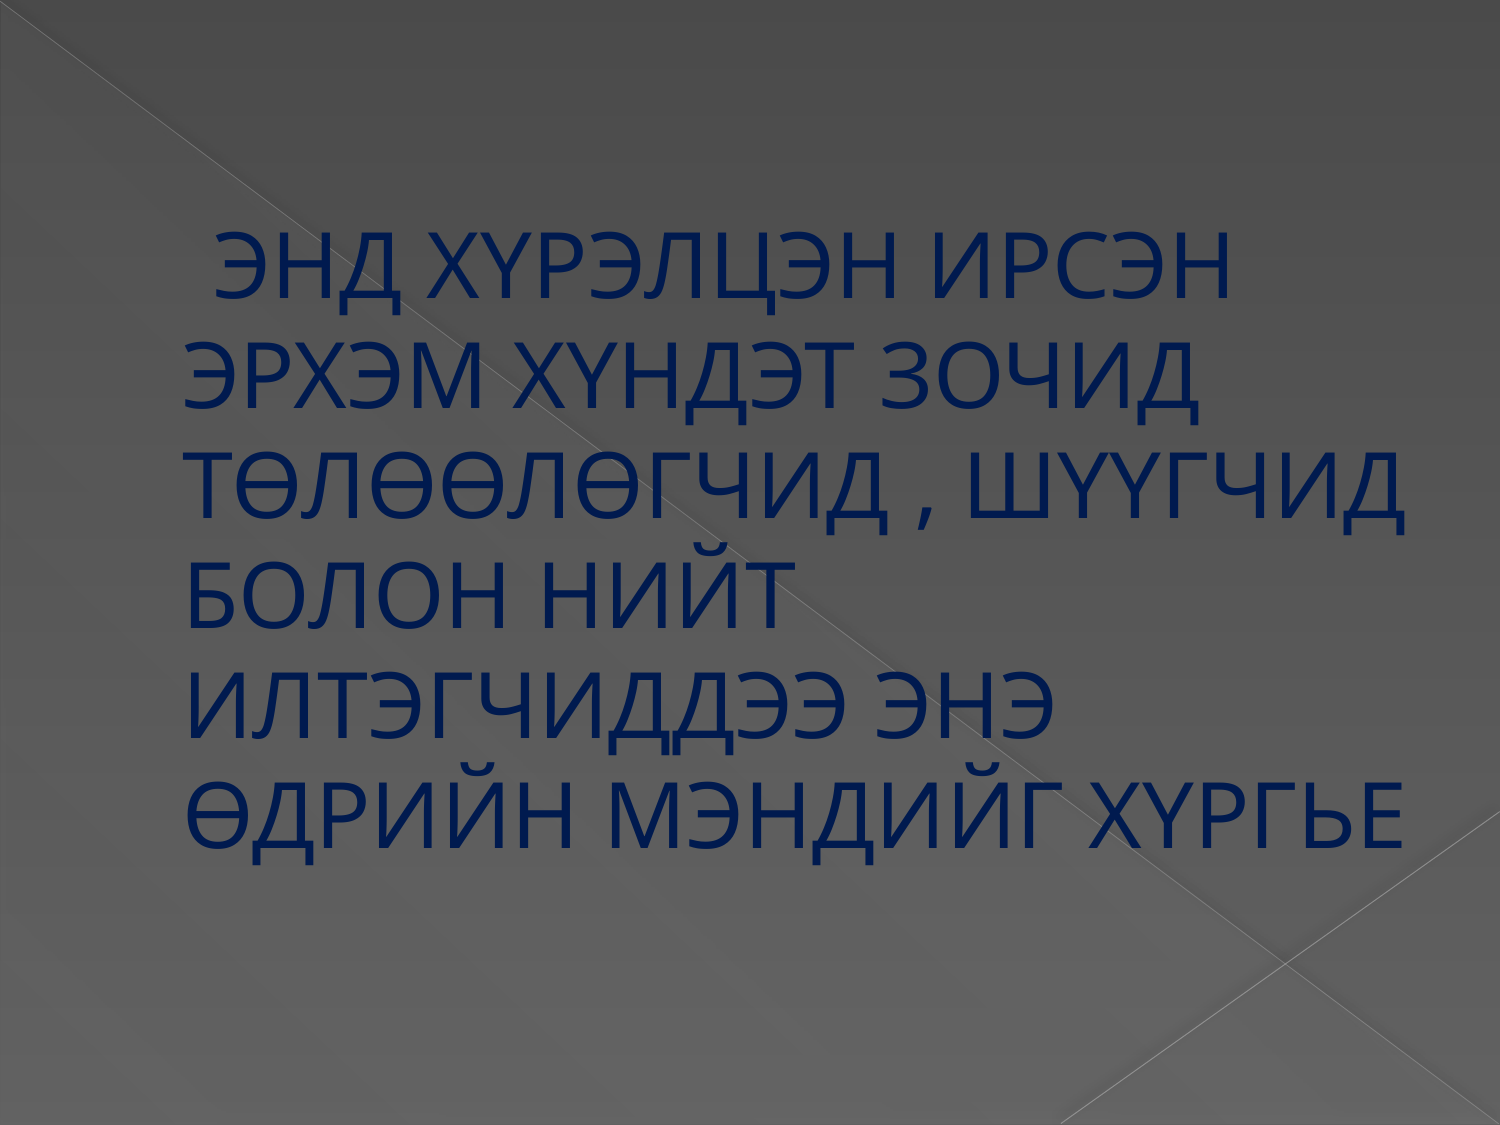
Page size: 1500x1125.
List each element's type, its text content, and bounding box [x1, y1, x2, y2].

list ЭНД ХҮРЭЛЦЭН ИРСЭН ЭРХЭМ ХҮНДЭТ ЗОЧИД ТӨЛӨӨЛӨГЧИД , ШҮҮГЧИД БОЛОН НИЙТ ИЛТЭГЧИДДЭЭ ЭНЭ ӨДРИЙН МЭНДИЙГ ХҮРГЬЕ [93, 199, 1444, 711]
